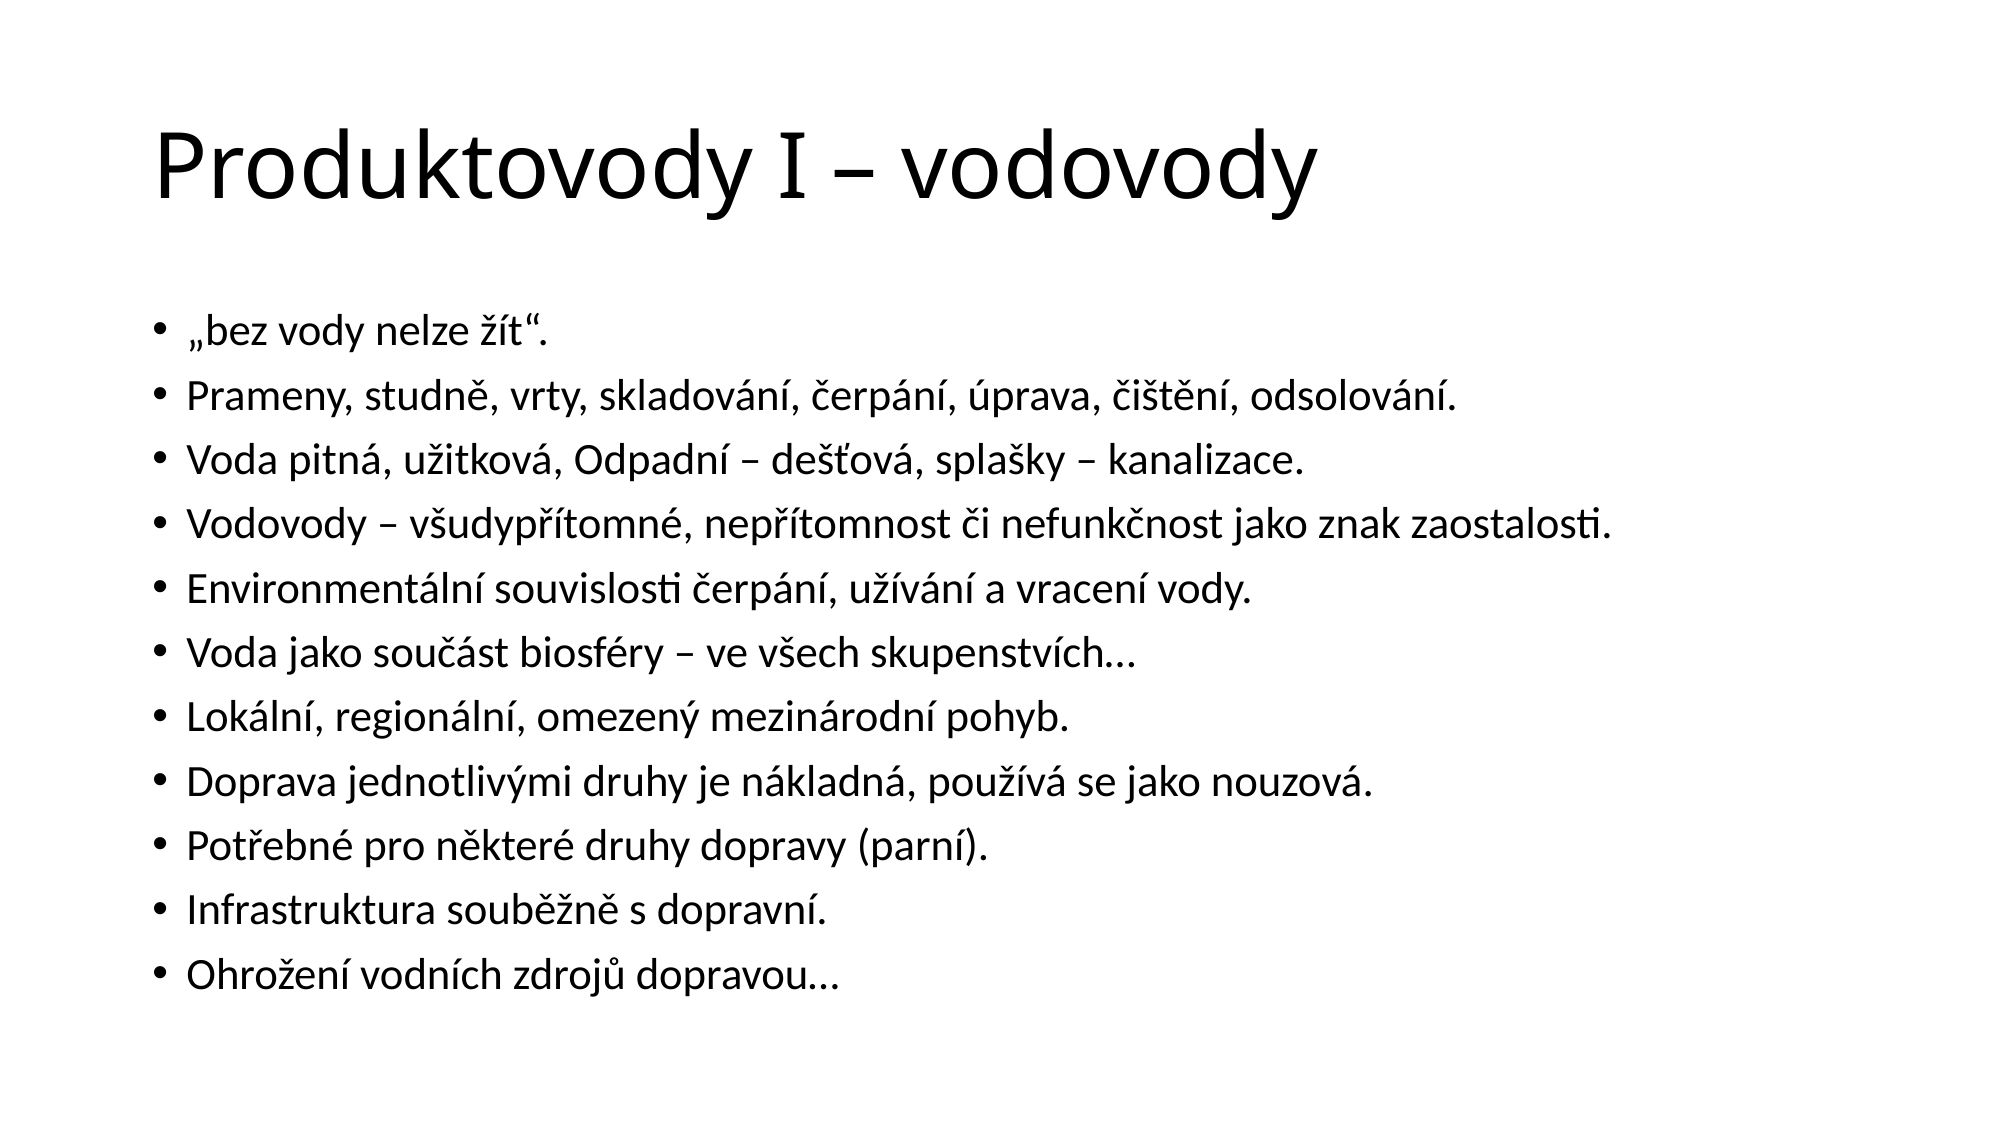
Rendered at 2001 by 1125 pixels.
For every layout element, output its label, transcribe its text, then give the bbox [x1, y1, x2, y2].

list „bez vody nelze žít“. Prameny, studně, vrty, skladování, čerpání, úprava, čištění, odsolování. Voda pitná, užitková, Odpadní – dešťová, splašky – kanalizace. Vodovody – všudypřítomné, nepřítomnost či nefunkčnost jako znak zaostalosti. Environmentální souvislosti čerpání, užívání a vracení vody. Voda jako součást biosféry – ve všech skupenstvích… Lokální, regionální, omezený mezinárodní pohyb. Doprava jednotlivými druhy je nákladná, používá se jako nouzová. Potřebné pro některé druhy dopravy (parní). Infrastruktura souběžně s dopravní. Ohrožení vodních zdrojů dopravou… [137, 299, 1863, 1014]
title Produktovody I – vodovody [137, 59, 1863, 278]
